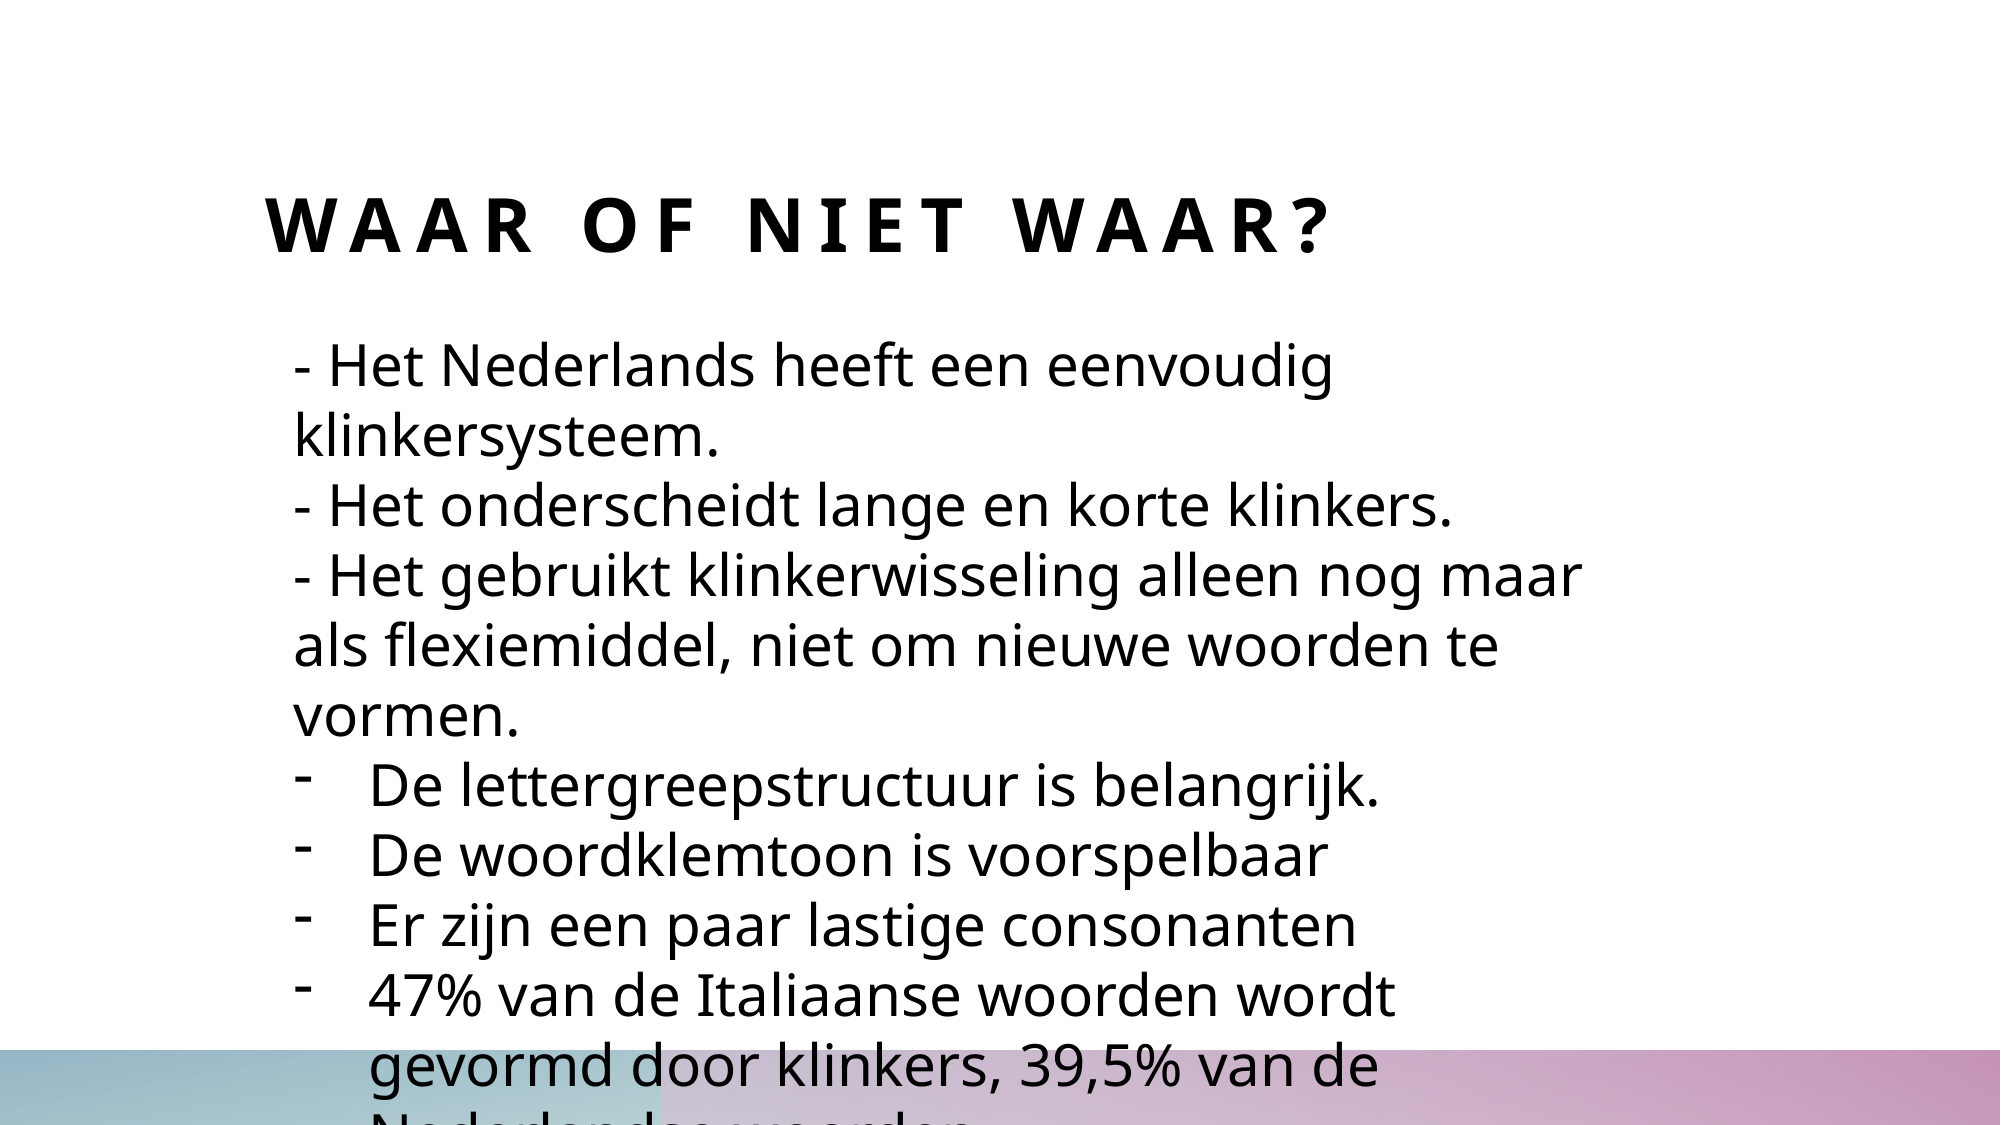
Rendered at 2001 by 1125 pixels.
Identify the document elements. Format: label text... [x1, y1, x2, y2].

title WAAR OF NIET WAAR? [225, 130, 1371, 268]
text_box - Het Nederlands heeft een eenvoudig klinkersysteem. - Het onderscheidt lange en korte klinkers. - Het gebruikt klinkerwisseling alleen nog maar als flexiemiddel, niet om nieuwe woorden te vormen. De lettergreepstructuur is belangrijk. De woordklemtoon is voorspelbaar Er zijn een paar lastige consonanten 47% van de Italiaanse woorden wordt gevormd door klinkers, 39,5% van de Nederlandse woorden. [279, 320, 1660, 1125]
